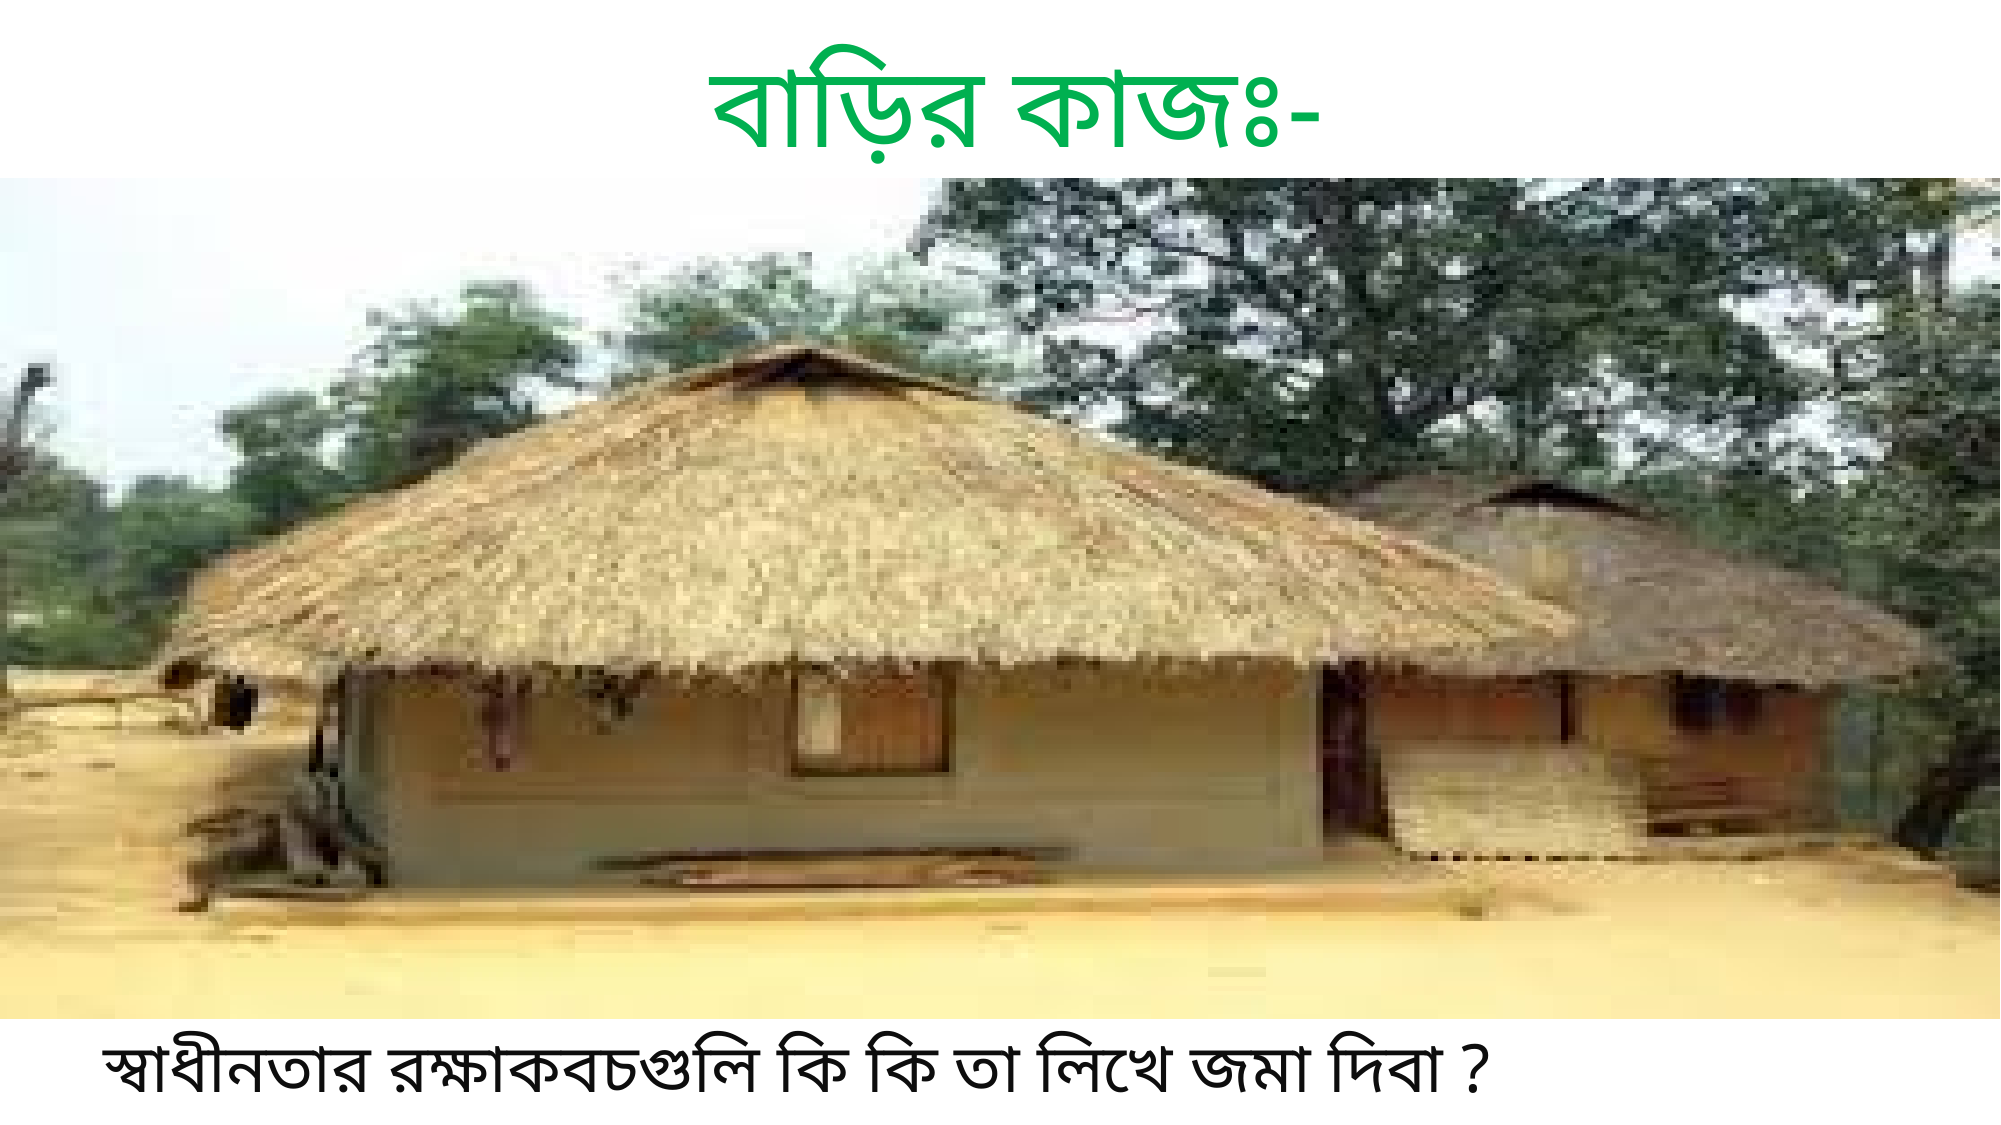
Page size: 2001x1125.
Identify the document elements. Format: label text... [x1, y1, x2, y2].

text_box বাড়ির কাজঃ- [88, 27, 1946, 177]
picture [0, 178, 2000, 1019]
text_box স্বাধীনতার রক্ষাকবচগুলি কি কি তা লিখে জমা দিবা ? [88, 1019, 1946, 1114]
